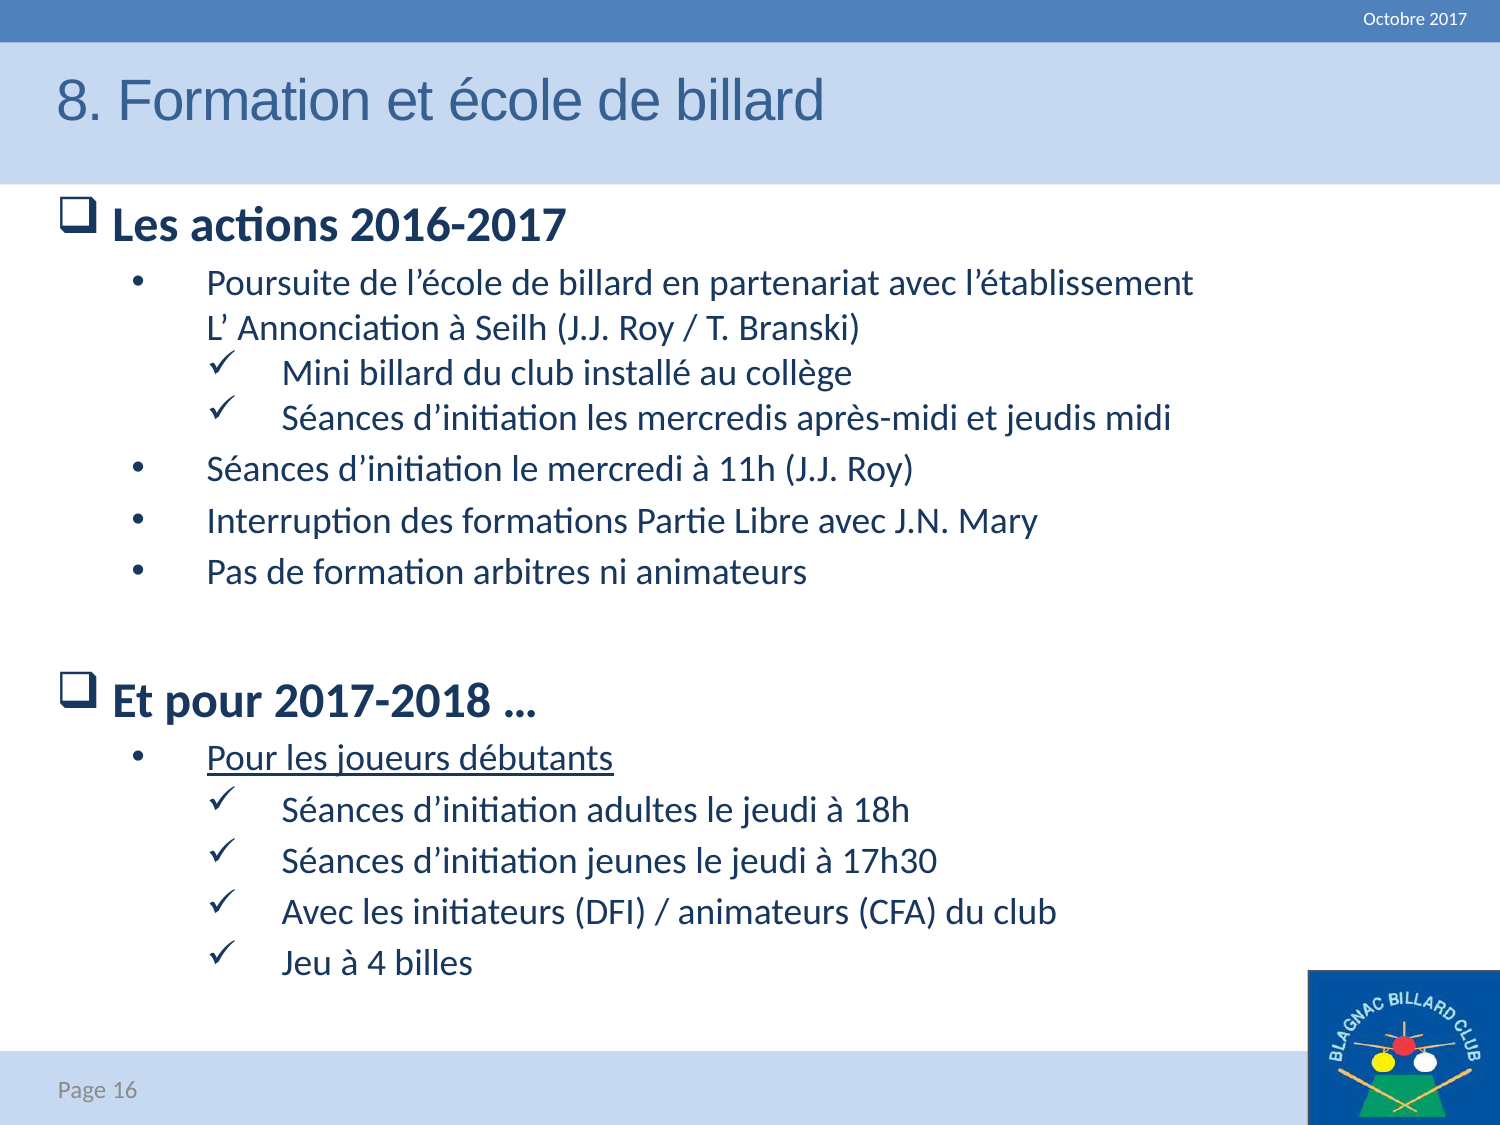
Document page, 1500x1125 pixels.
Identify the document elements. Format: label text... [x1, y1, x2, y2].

slide_number Page 16 [42, 1070, 221, 1106]
slide_number Octobre 2017 [1281, 0, 1483, 36]
picture [1307, 969, 1500, 1125]
text_box [0, 0, 1500, 41]
text_box Les actions 2016-2017 Poursuite de l’école de billard en partenariat avec l’établissement L’ Annonciation à Seilh (J.J. Roy / T. Branski) Mini billard du club installé au collège Séances d’initiation les mercredis après-midi et jeudis midi Séances d’initiation le mercredi à 11h (J.J. Roy) Interruption des formations Partie Libre avec J.N. Mary Pas de formation arbitres ni animateurs Et pour 2017-2018 … Pour les joueurs débutants Séances d’initiation adultes le jeudi à 18h Séances d’initiation jeunes le jeudi à 17h30 Avec les initiateurs (DFI) / animateurs (CFA) du club Jeu à 4 billes [41, 184, 1447, 991]
text_box 8. Formation et école de billard [41, 47, 1459, 148]
text_box [0, 1049, 1302, 1125]
text_box [0, 41, 1500, 186]
